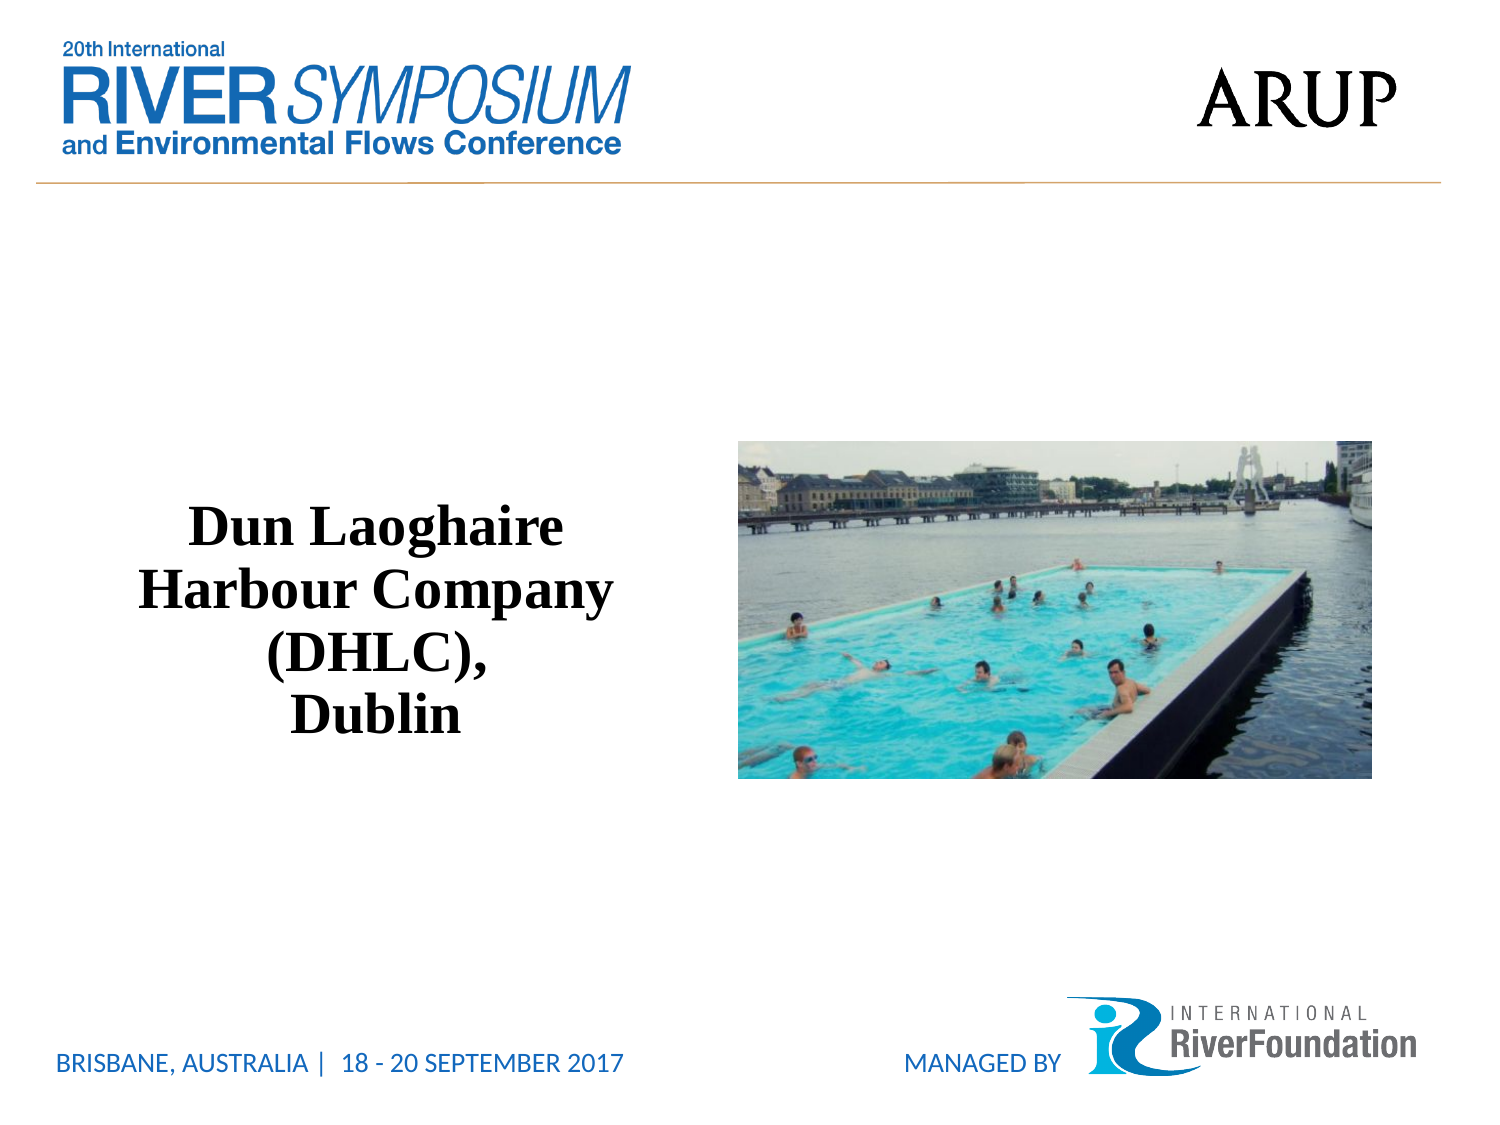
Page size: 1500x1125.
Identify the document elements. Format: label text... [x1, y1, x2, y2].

text_box MANAGED BY [889, 1036, 1100, 1086]
picture [738, 441, 1372, 779]
title Dun Laoghaire Harbour Company (DHLC), Dublin [58, 465, 696, 755]
picture [1109, 1031, 1118, 1062]
picture [1144, 16, 1451, 181]
picture [30, 27, 661, 179]
picture [1127, 997, 1416, 1076]
text_box BRISBANE, AUSTRALIA | 18 - 20 SEPTEMBER 2017 [40, 1036, 713, 1086]
picture [1067, 997, 1139, 1076]
